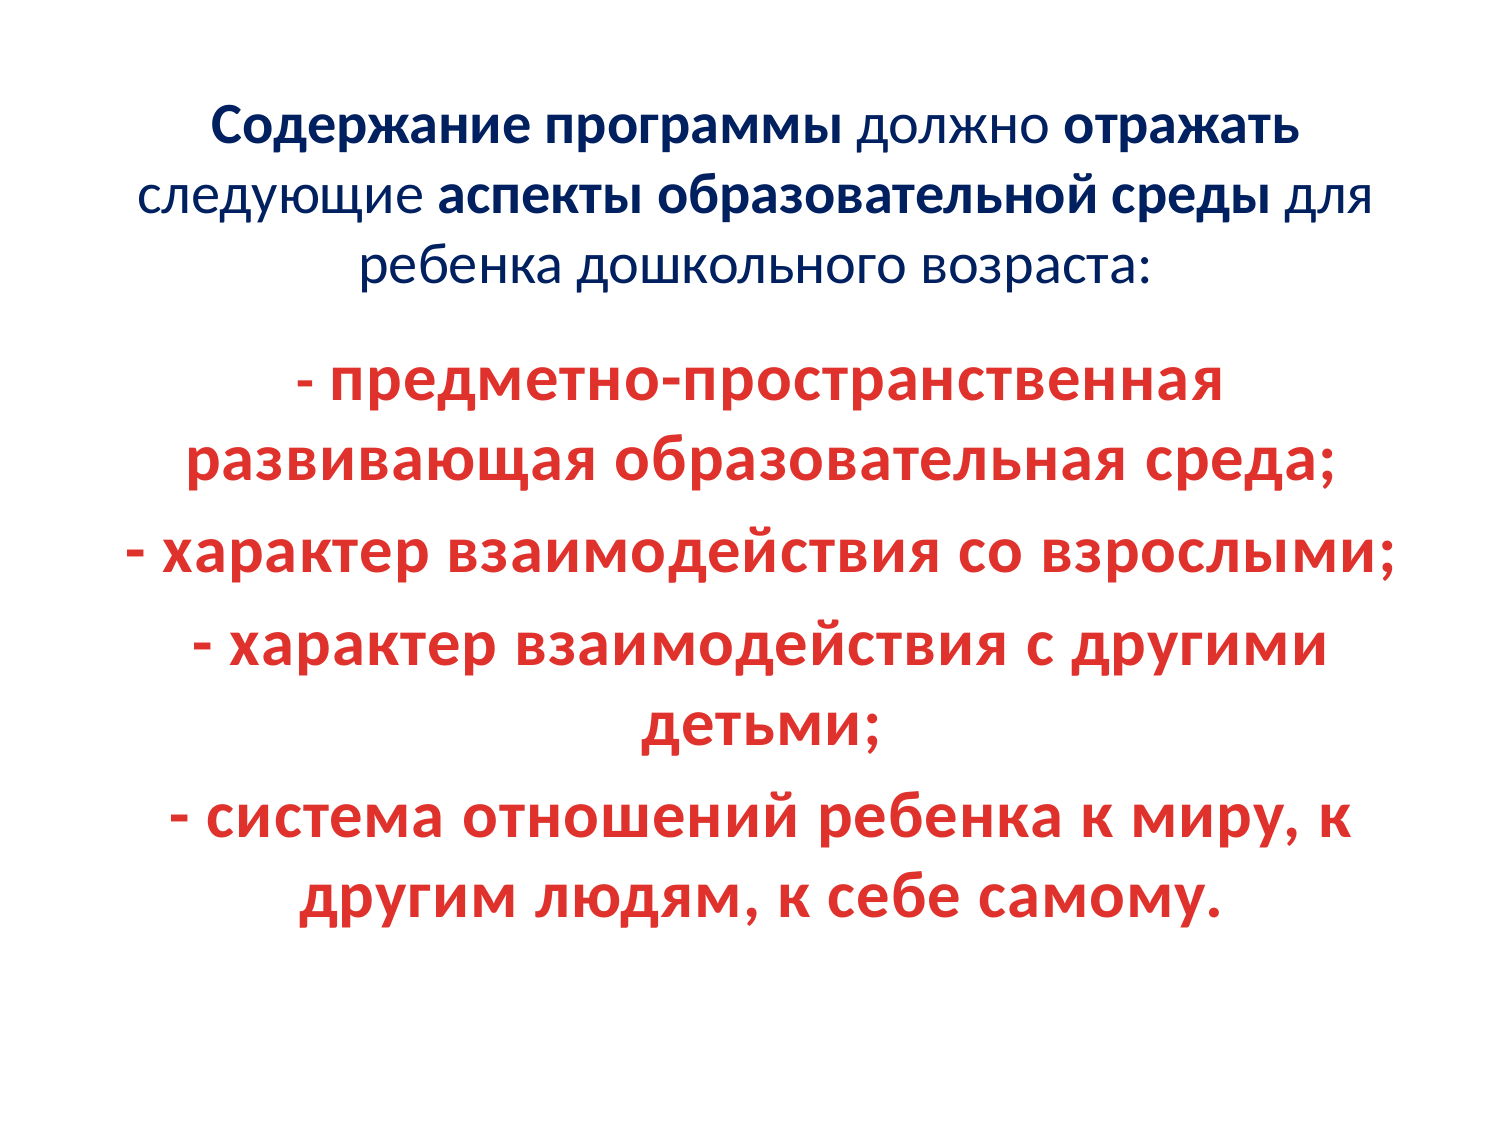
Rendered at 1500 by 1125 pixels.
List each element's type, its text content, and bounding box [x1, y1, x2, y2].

text_box Содержание программы должно отражать следующие аспекты образовательной среды для ребенка дошкольного возраста: [112, 78, 1400, 303]
text_box - предметно-пространственная развивающая образовательная среда; - характер взаимодействия со взрослыми; - характер взаимодействия с другими детьми; - система отношений ребенка к миру, к другим людям, к себе самому. [88, 326, 1436, 996]
